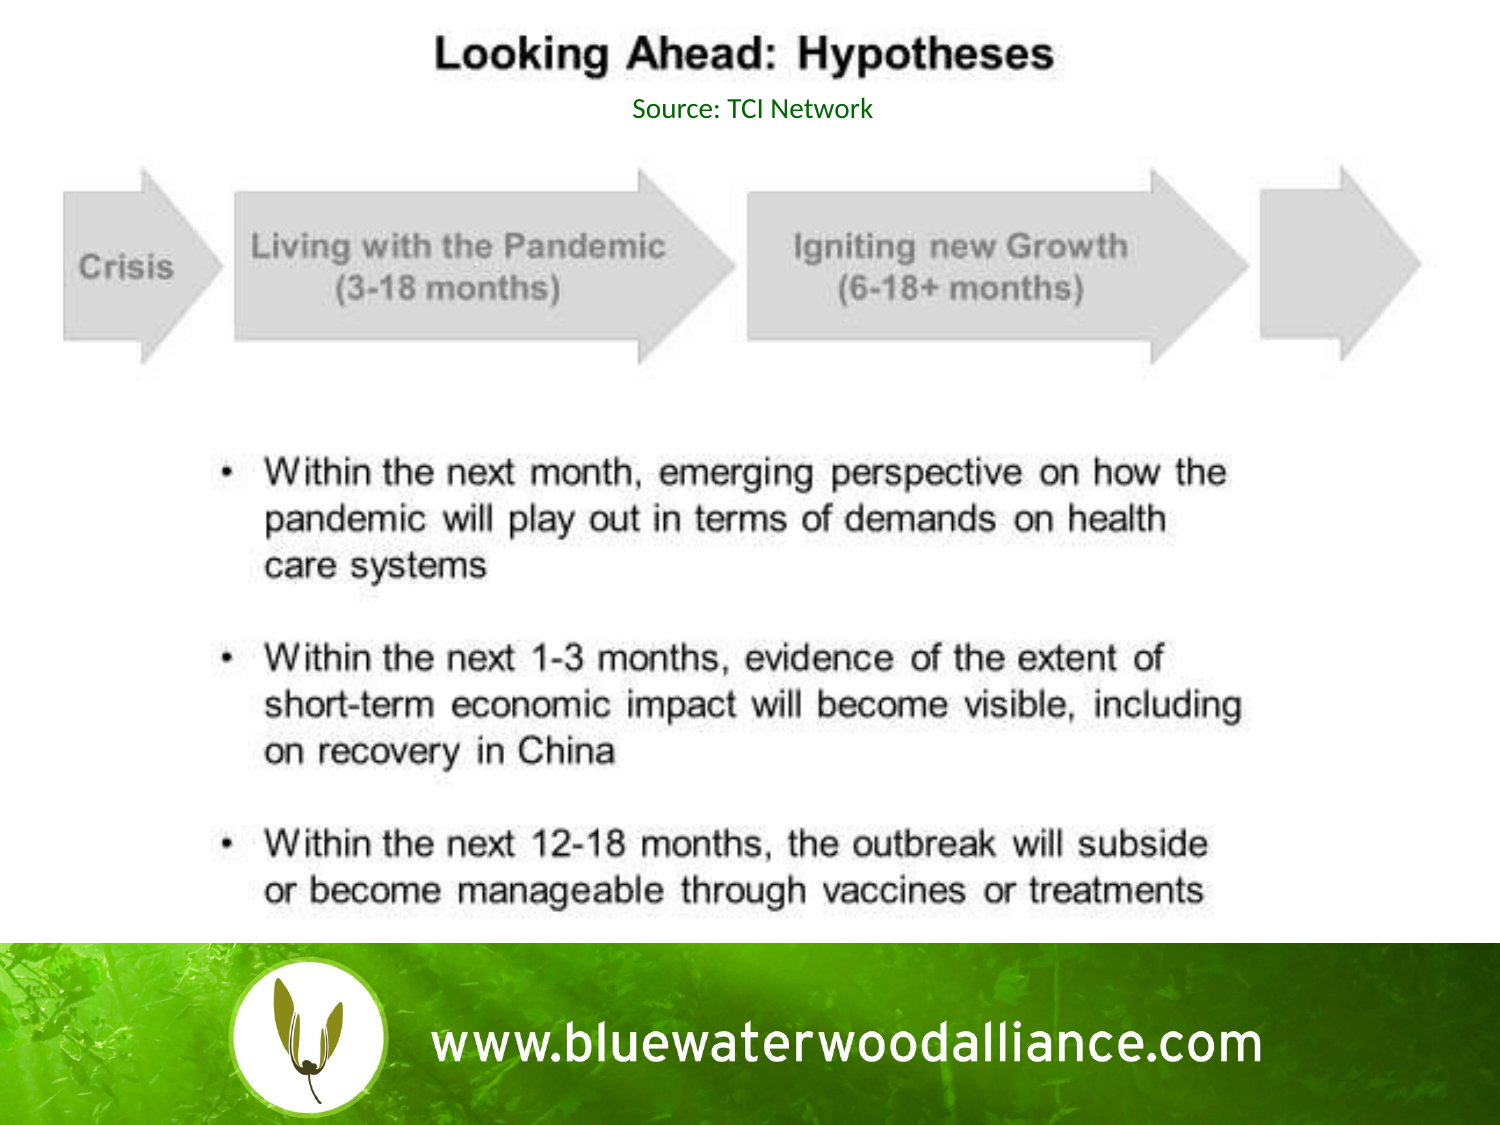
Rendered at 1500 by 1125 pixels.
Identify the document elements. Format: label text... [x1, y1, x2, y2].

picture [0, 943, 1500, 1125]
text_box [63, 27, 1437, 942]
title Source: TCI Network [78, 76, 1429, 138]
